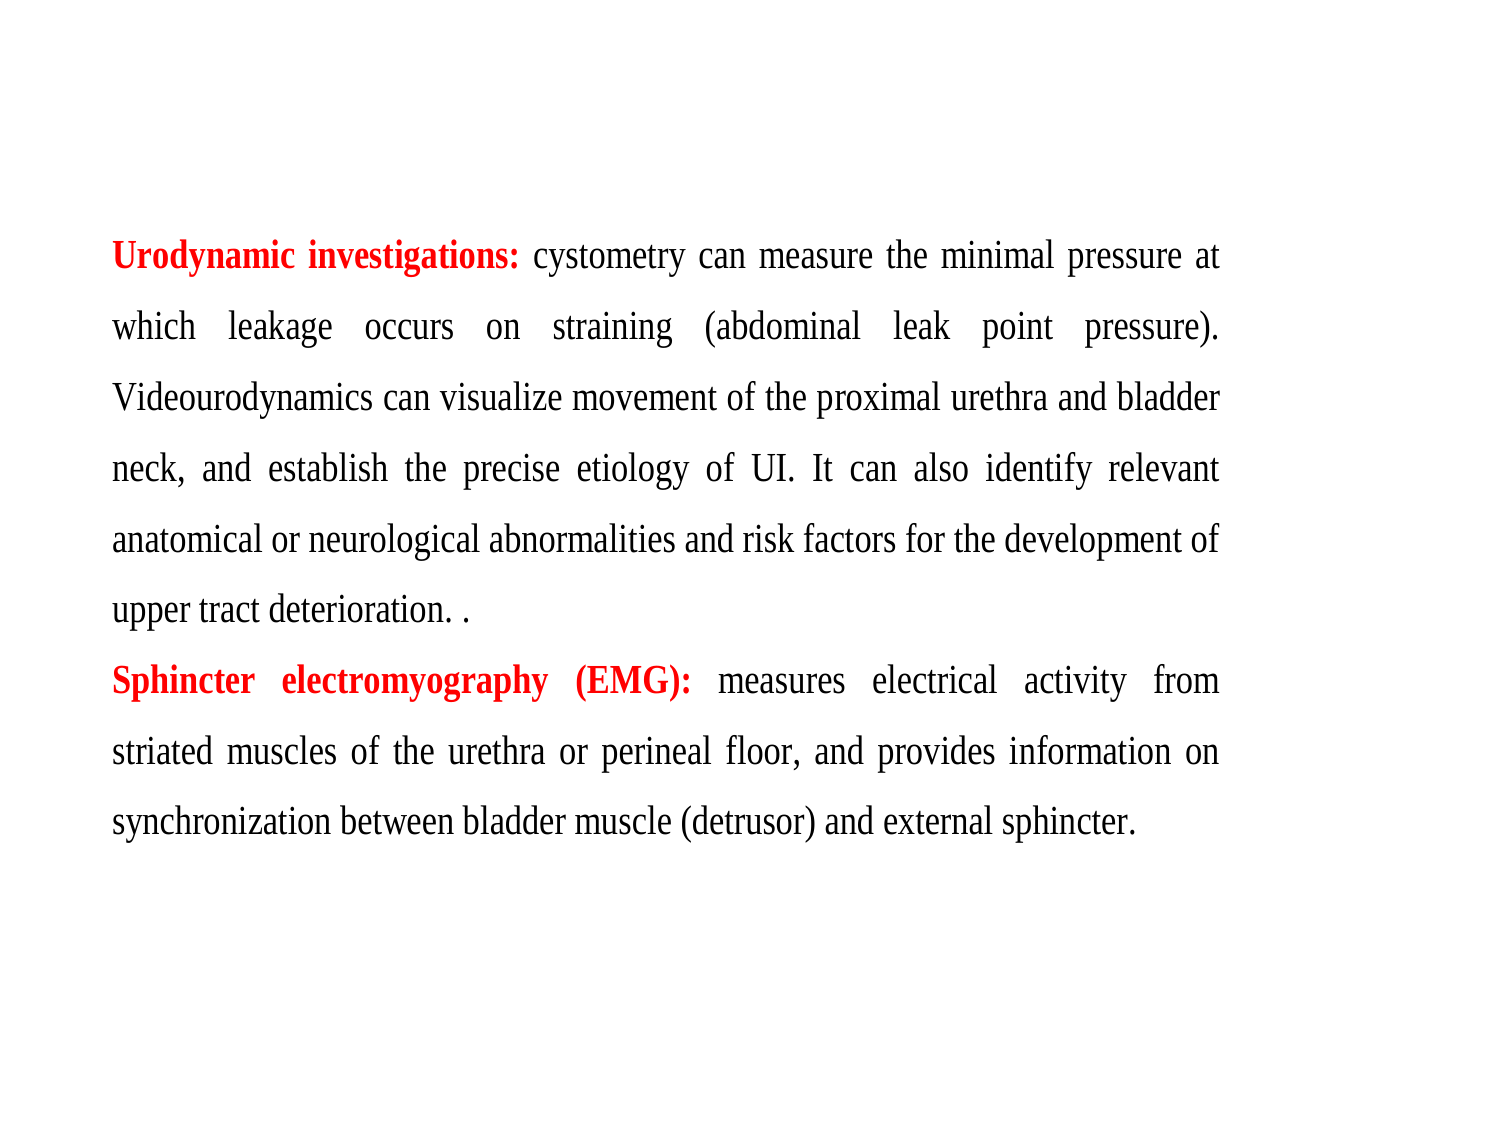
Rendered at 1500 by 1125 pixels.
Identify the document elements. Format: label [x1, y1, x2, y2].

picture [111, 231, 1221, 870]
